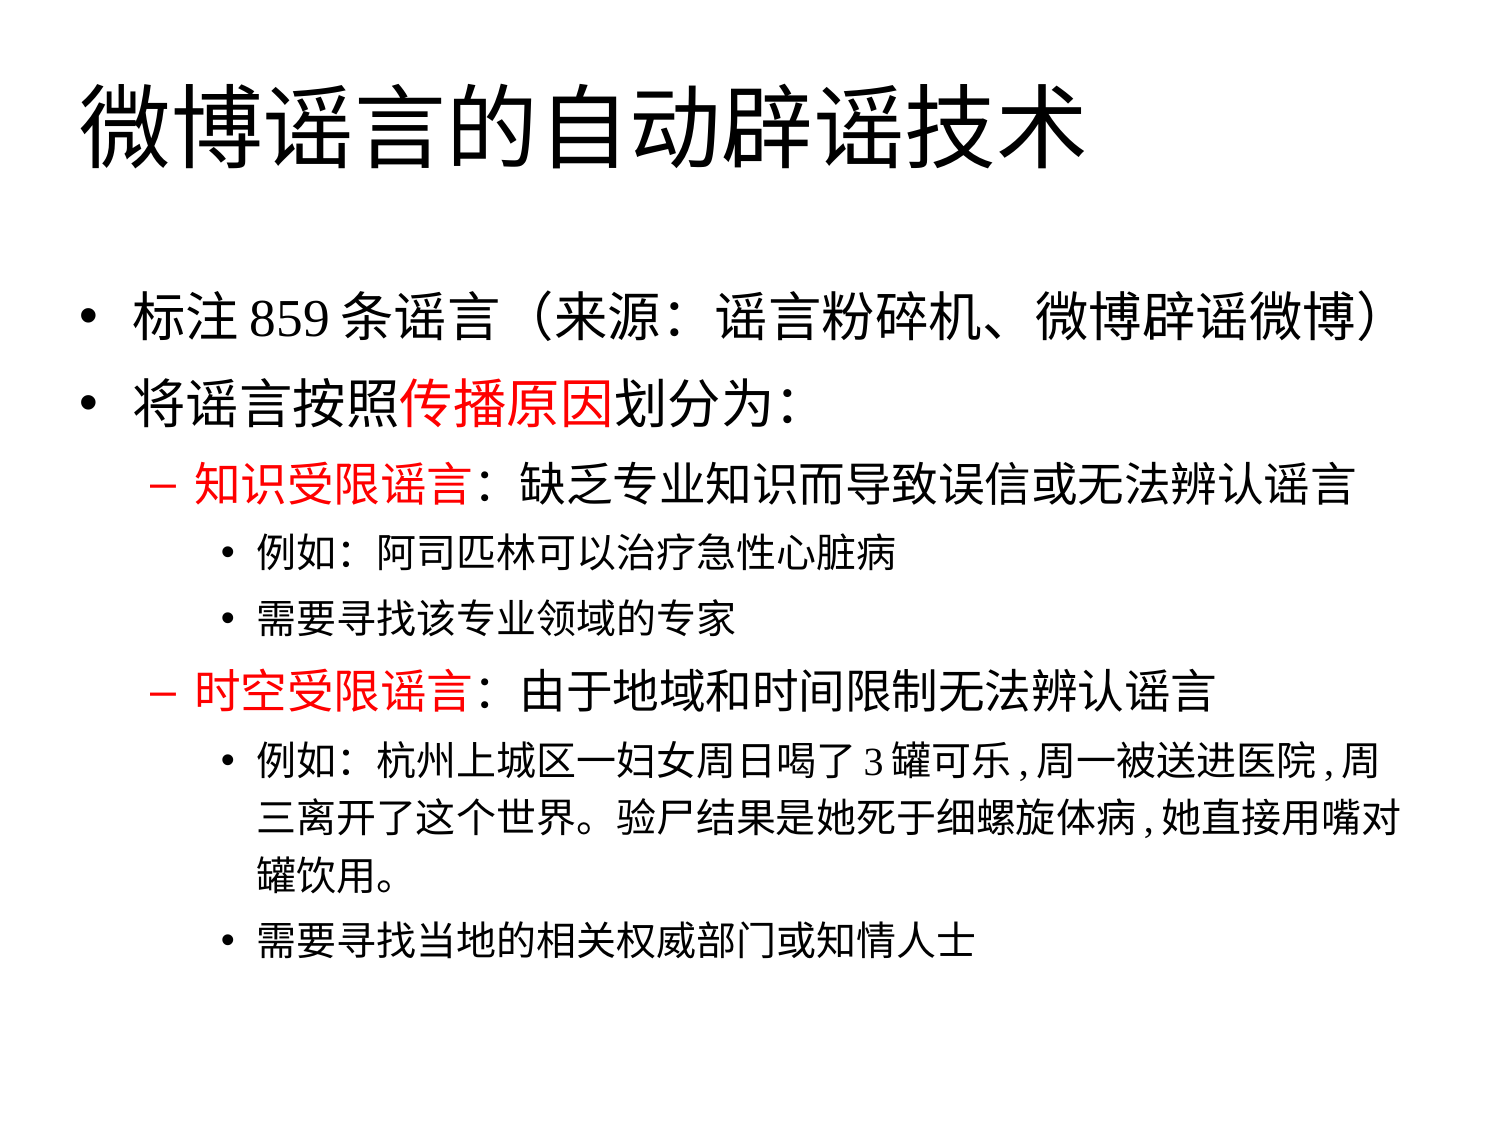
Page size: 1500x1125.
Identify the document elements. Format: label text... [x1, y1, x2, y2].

title 微博谣言的自动辟谣技术 [64, 30, 1425, 219]
list 标注859条谣言（来源：谣言粉碎机、微博辟谣微博） 将谣言按照传播原因划分为： 知识受限谣言：缺乏专业知识而导致误信或无法辨认谣言 例如：阿司匹林可以治疗急性心脏病 需要寻找该专业领域的专家 时空受限谣言：由于地域和时间限制无法辨认谣言 例如：杭州上城区一妇女周日喝了3罐可乐,周一被送进医院,周三离开了这个世界。验尸结果是她死于细螺旋体病,她直接用嘴对罐饮用。 需要寻找当地的相关权威部门或知情人士 [64, 262, 1425, 1005]
